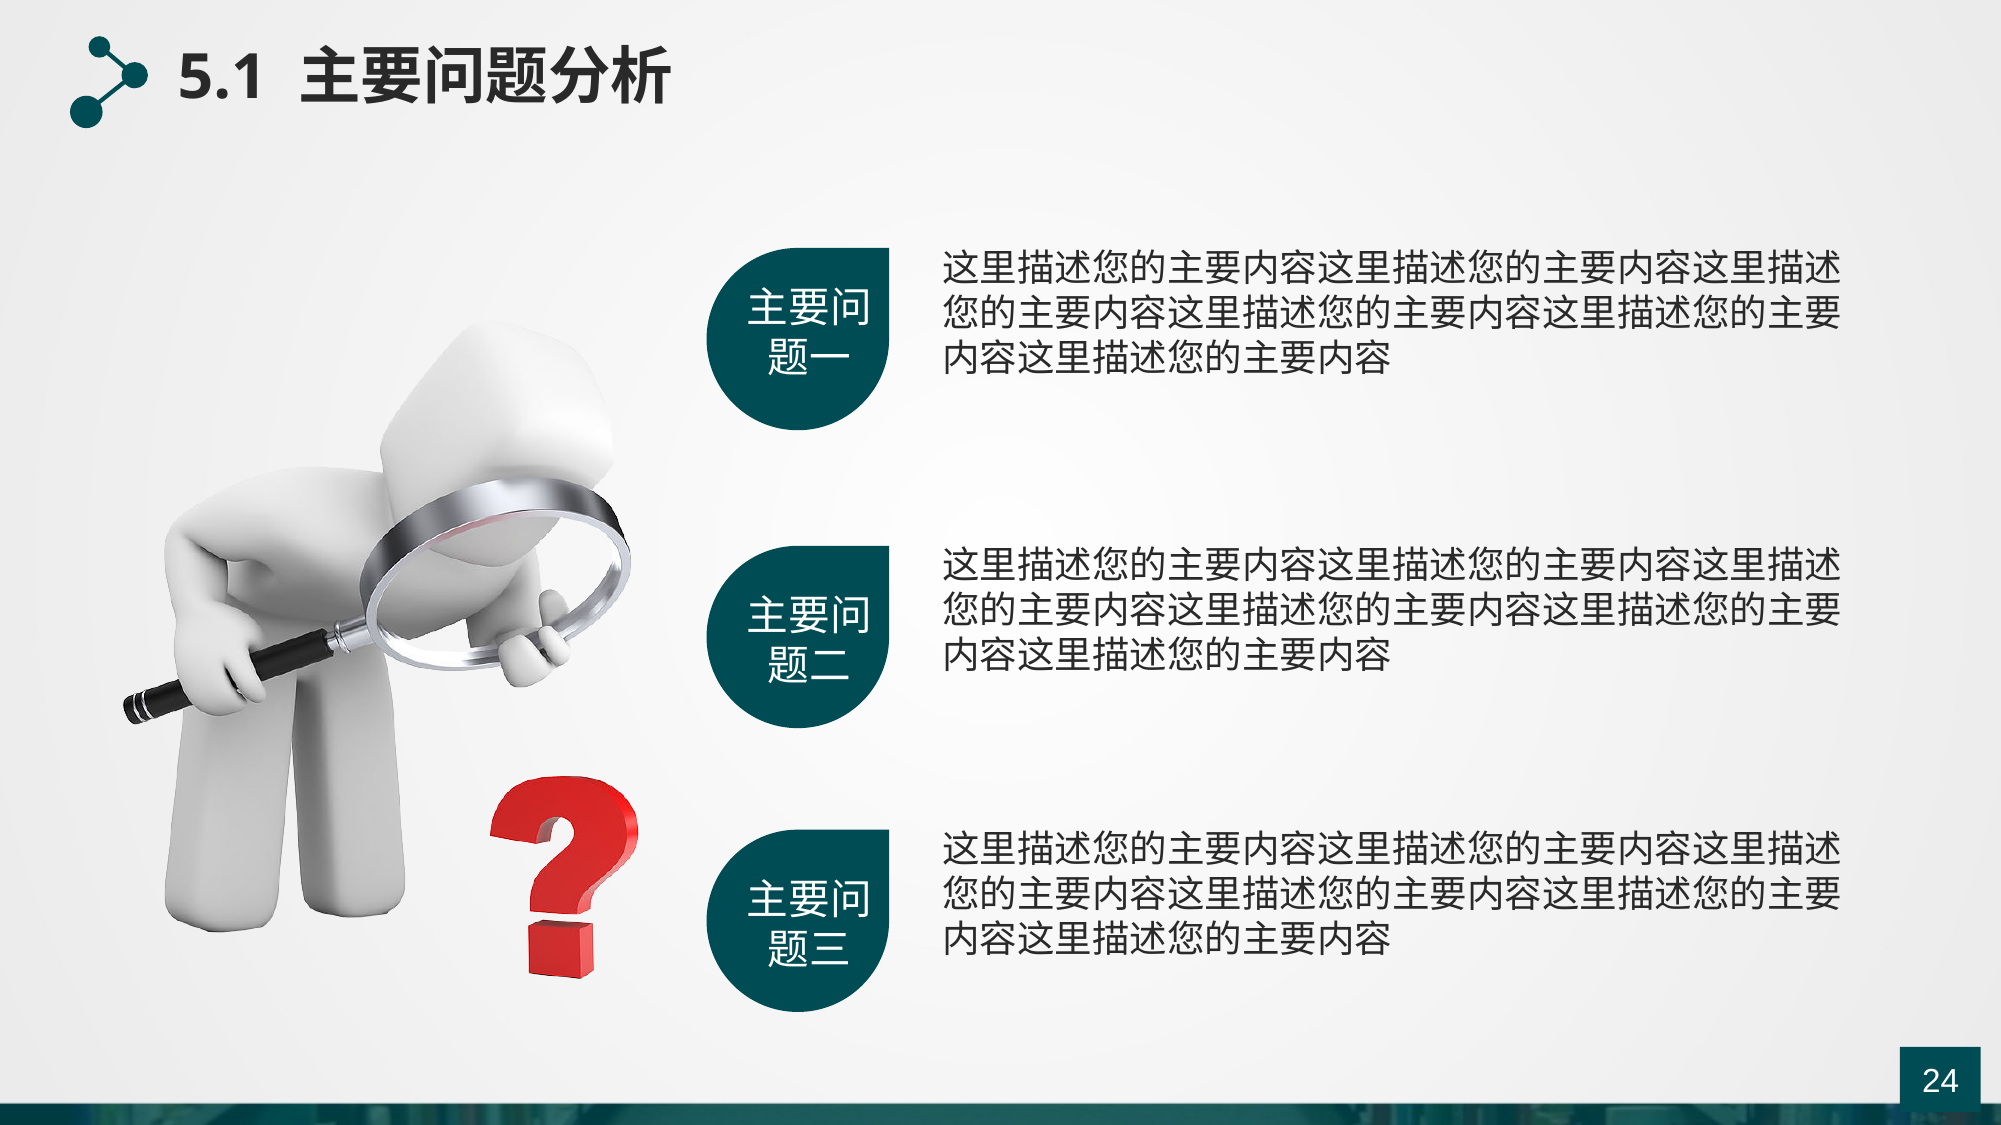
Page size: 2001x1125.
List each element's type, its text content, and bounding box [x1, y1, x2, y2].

text_box [706, 590, 719, 683]
text_box 这里描述您的主要内容这里描述您的主要内容这里描述您的主要内容这里描述您的主要内容这里描述您的主要内容这里描述您的主要内容 [927, 236, 1863, 386]
text_box [706, 293, 719, 385]
text_box [725, 829, 890, 865]
text_box [706, 874, 719, 967]
text_box [734, 247, 890, 273]
text_box [720, 388, 875, 431]
text_box 这里描述您的主要内容这里描述您的主要内容这里描述您的主要内容这里描述您的主要内容这里描述您的主要内容这里描述您的主要内容 [927, 817, 1863, 968]
text_box [728, 696, 868, 729]
text_box 5.1 主要问题分析 [162, 28, 688, 119]
text_box 主要问题一 [719, 273, 900, 388]
text_box 主要问题二 [719, 581, 900, 696]
text_box 主要问题三 [719, 865, 900, 980]
text_box 这里描述您的主要内容这里描述您的主要内容这里描述您的主要内容这里描述您的主要内容这里描述您的主要内容这里描述您的主要内容 [927, 534, 1863, 684]
text_box [725, 545, 890, 581]
text_box [728, 980, 868, 1012]
text_box [70, 36, 148, 129]
picture [0, 0, 2001, 1125]
